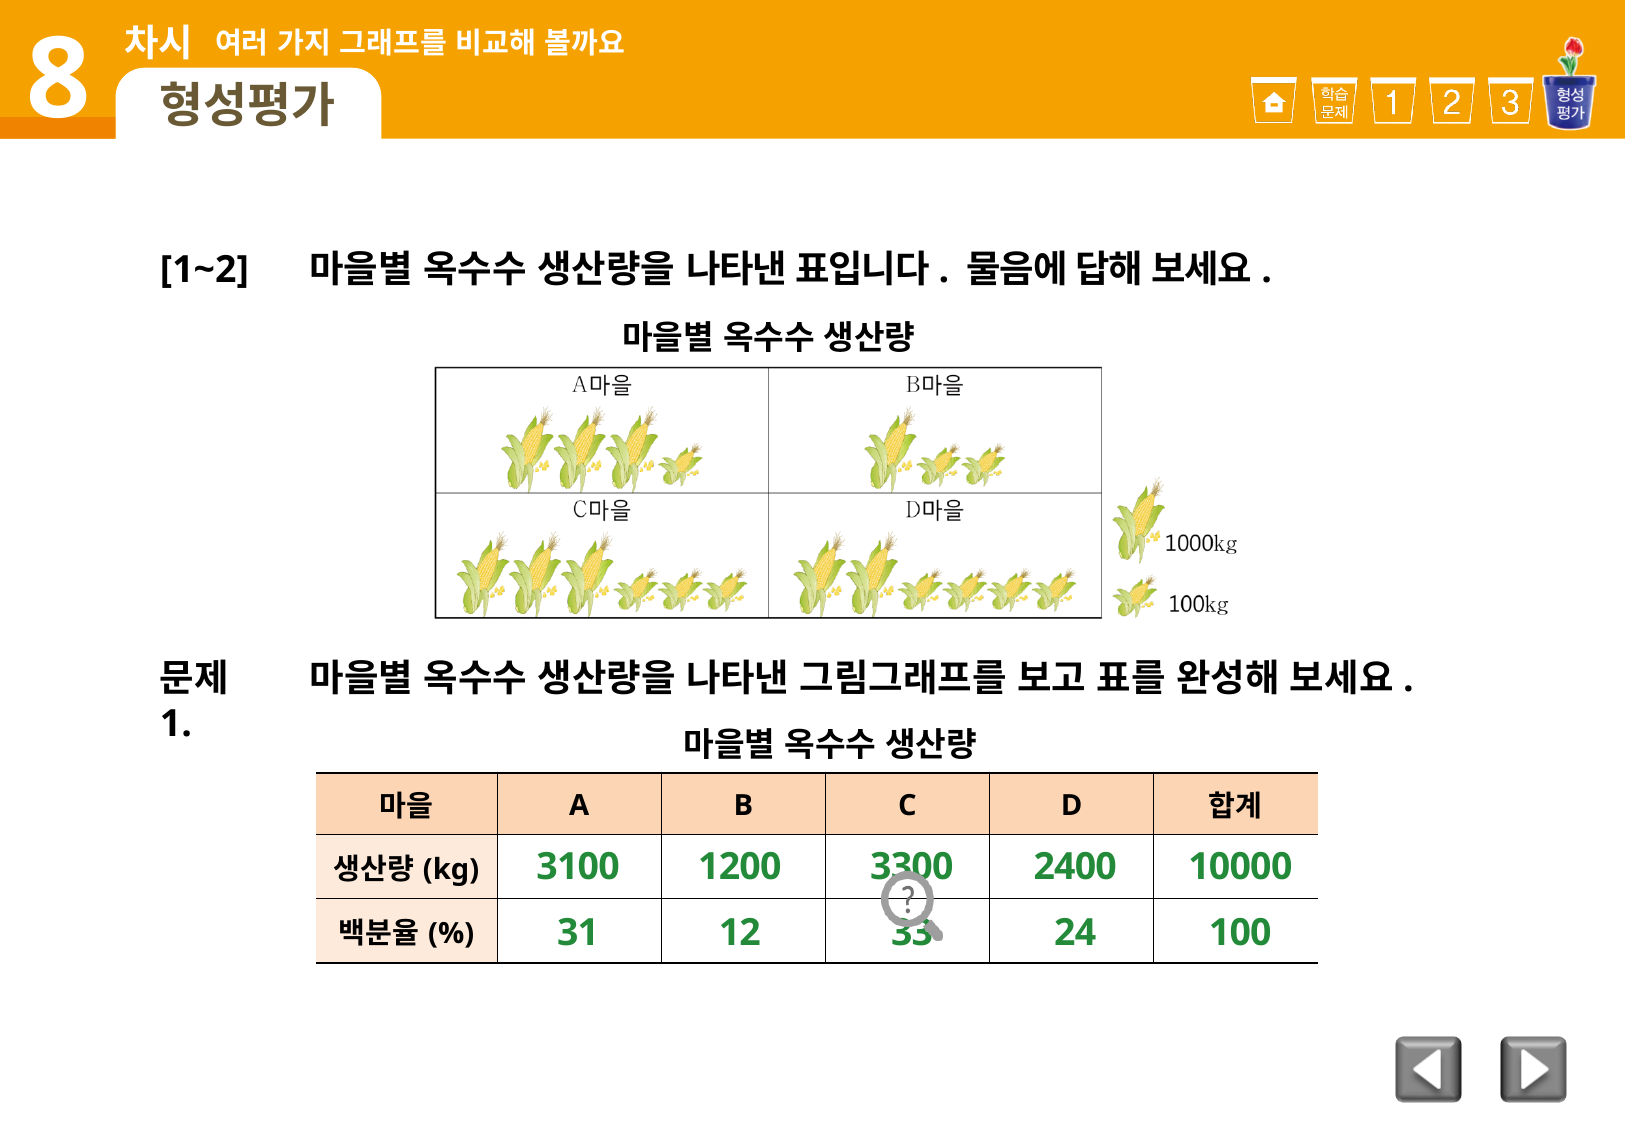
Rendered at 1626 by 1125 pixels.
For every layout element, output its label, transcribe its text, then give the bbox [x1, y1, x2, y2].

text_box 31 [505, 900, 651, 961]
text_box 2400 [1002, 834, 1148, 895]
table_cell 생산량(kg) [316, 835, 497, 898]
text_box 24 [1002, 900, 1148, 961]
table_cell [662, 835, 825, 898]
table_cell [826, 899, 989, 962]
table_header A [498, 774, 661, 834]
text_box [144, 646, 1481, 708]
table_cell [498, 899, 661, 962]
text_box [1246, 28, 1615, 150]
text_box 33 [839, 900, 985, 961]
table_cell 백분율(%) [316, 899, 497, 962]
picture [1392, 1034, 1463, 1105]
table_header 합계 [1154, 774, 1318, 834]
table_cell [1154, 835, 1318, 898]
table_cell [498, 835, 661, 898]
text_box 3100 [505, 834, 651, 895]
table_header C [826, 774, 989, 834]
text_box 마을별 옥수수 생산량 [669, 715, 992, 771]
table_header B [662, 774, 825, 834]
text_box 10000 [1167, 834, 1313, 895]
table_cell [662, 899, 825, 962]
text_box 3300 [839, 834, 985, 895]
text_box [417, 308, 1241, 636]
text_box 형성평가 [113, 67, 382, 140]
picture [881, 871, 944, 941]
table_cell [990, 835, 1153, 898]
table_cell [990, 899, 1153, 962]
table_cell [1154, 899, 1318, 962]
text_box 1200 [667, 834, 813, 895]
picture [1499, 1034, 1569, 1105]
table_cell [826, 835, 875, 898]
table_header 마을 [316, 774, 497, 834]
text_box 100 [1167, 900, 1313, 961]
table_cell [948, 835, 989, 898]
table_header D [990, 774, 1153, 834]
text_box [144, 237, 1443, 299]
text_box 12 [667, 900, 813, 961]
